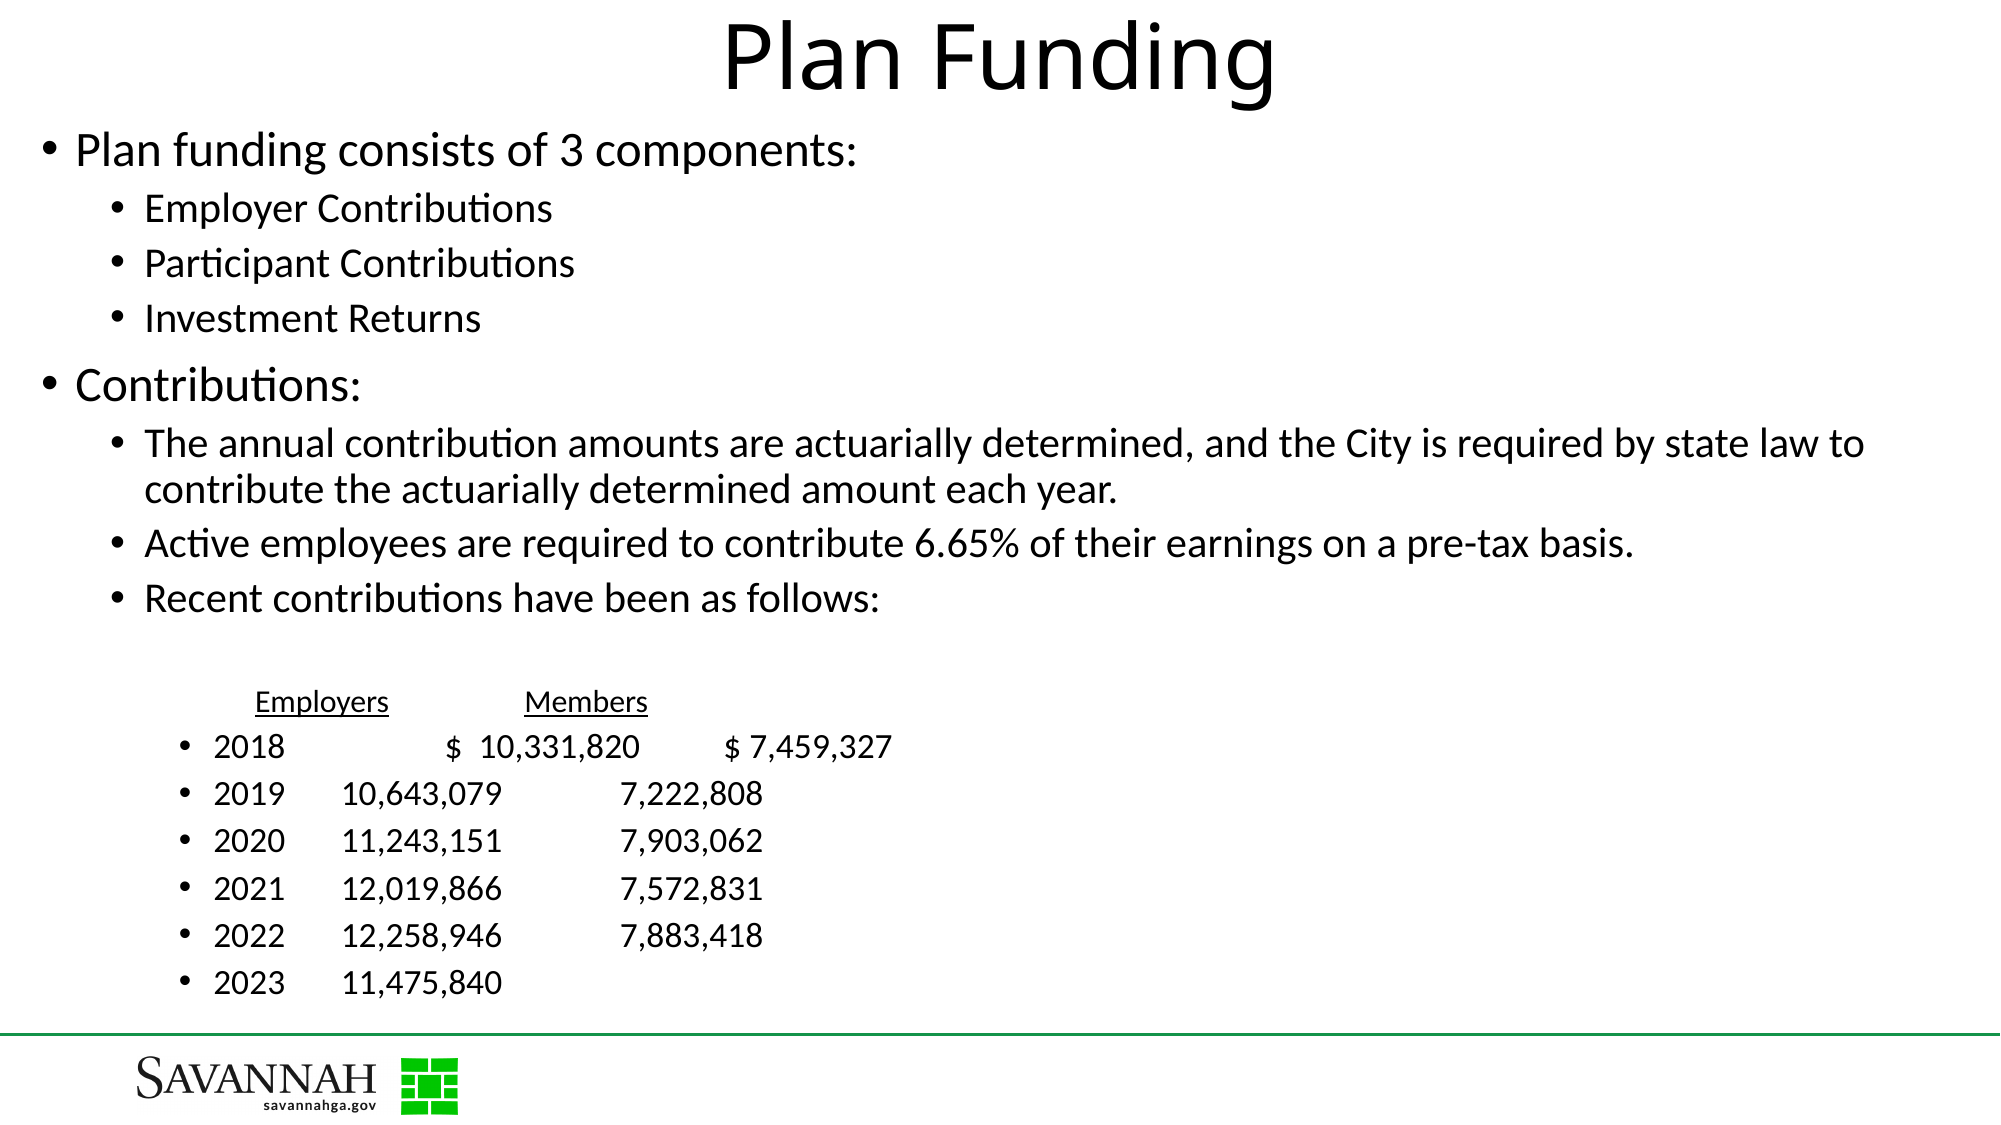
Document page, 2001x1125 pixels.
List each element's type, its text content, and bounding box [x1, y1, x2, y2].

list Plan funding consists of 3 components: Employer Contributions Participant Contributions Investment Returns Contributions: The annual contribution amounts are actuarially determined, and the City is required by state law to contribute the actuarially determined amount each year. Active employees are required to contribute 6.65% of their earnings on a pre-tax basis. Recent contributions have been as follows: Employers Members 2018 $ 10,331,820 $ 7,459,327 2019 10,643,079 7,222,808 2020 11,243,151 7,903,062 2021 12,019,866 7,572,831 2022 12,258,946 7,883,418 2023 11,475,840 [25, 116, 1979, 1016]
title Plan Funding [137, 3, 1863, 116]
picture [137, 1056, 458, 1115]
